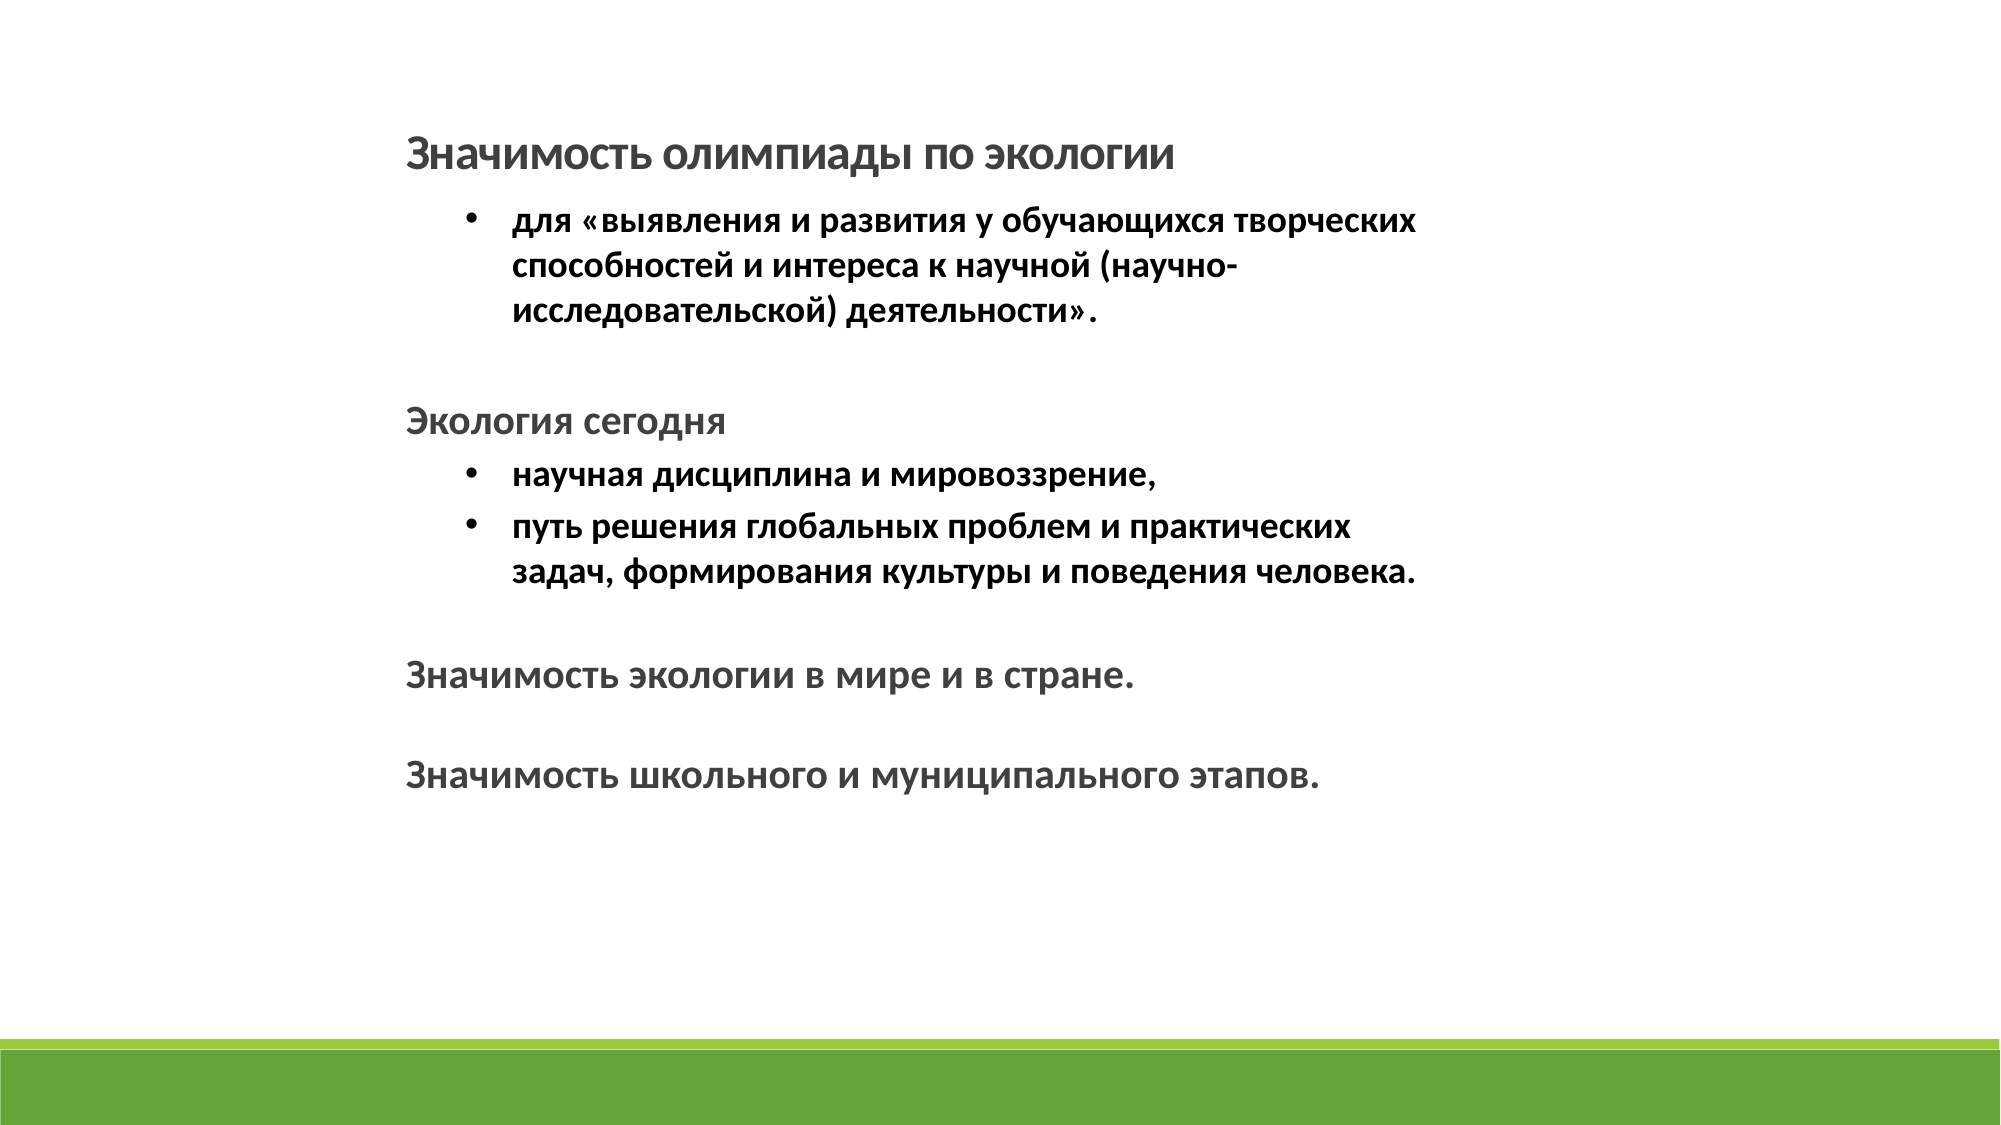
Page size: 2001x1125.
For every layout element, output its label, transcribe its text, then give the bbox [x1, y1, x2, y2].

text_box Экология сегодня [391, 385, 1412, 450]
text_box для «выявления и развития у обучающихся творческих способностей и интереса к научной (научно-исследовательской) деятельности». [450, 187, 1538, 338]
text_box путь решения глобальных проблем и практических задач, формирования культуры и поведения человека. [450, 493, 1451, 599]
text_box научная дисциплина и мировоззрение, [450, 442, 1476, 502]
text_box Значимость экологии в мире и в стране. Значимость школьного и муниципального этапов. [391, 639, 1591, 805]
title Значимость олимпиады по экологии [391, 100, 1427, 188]
